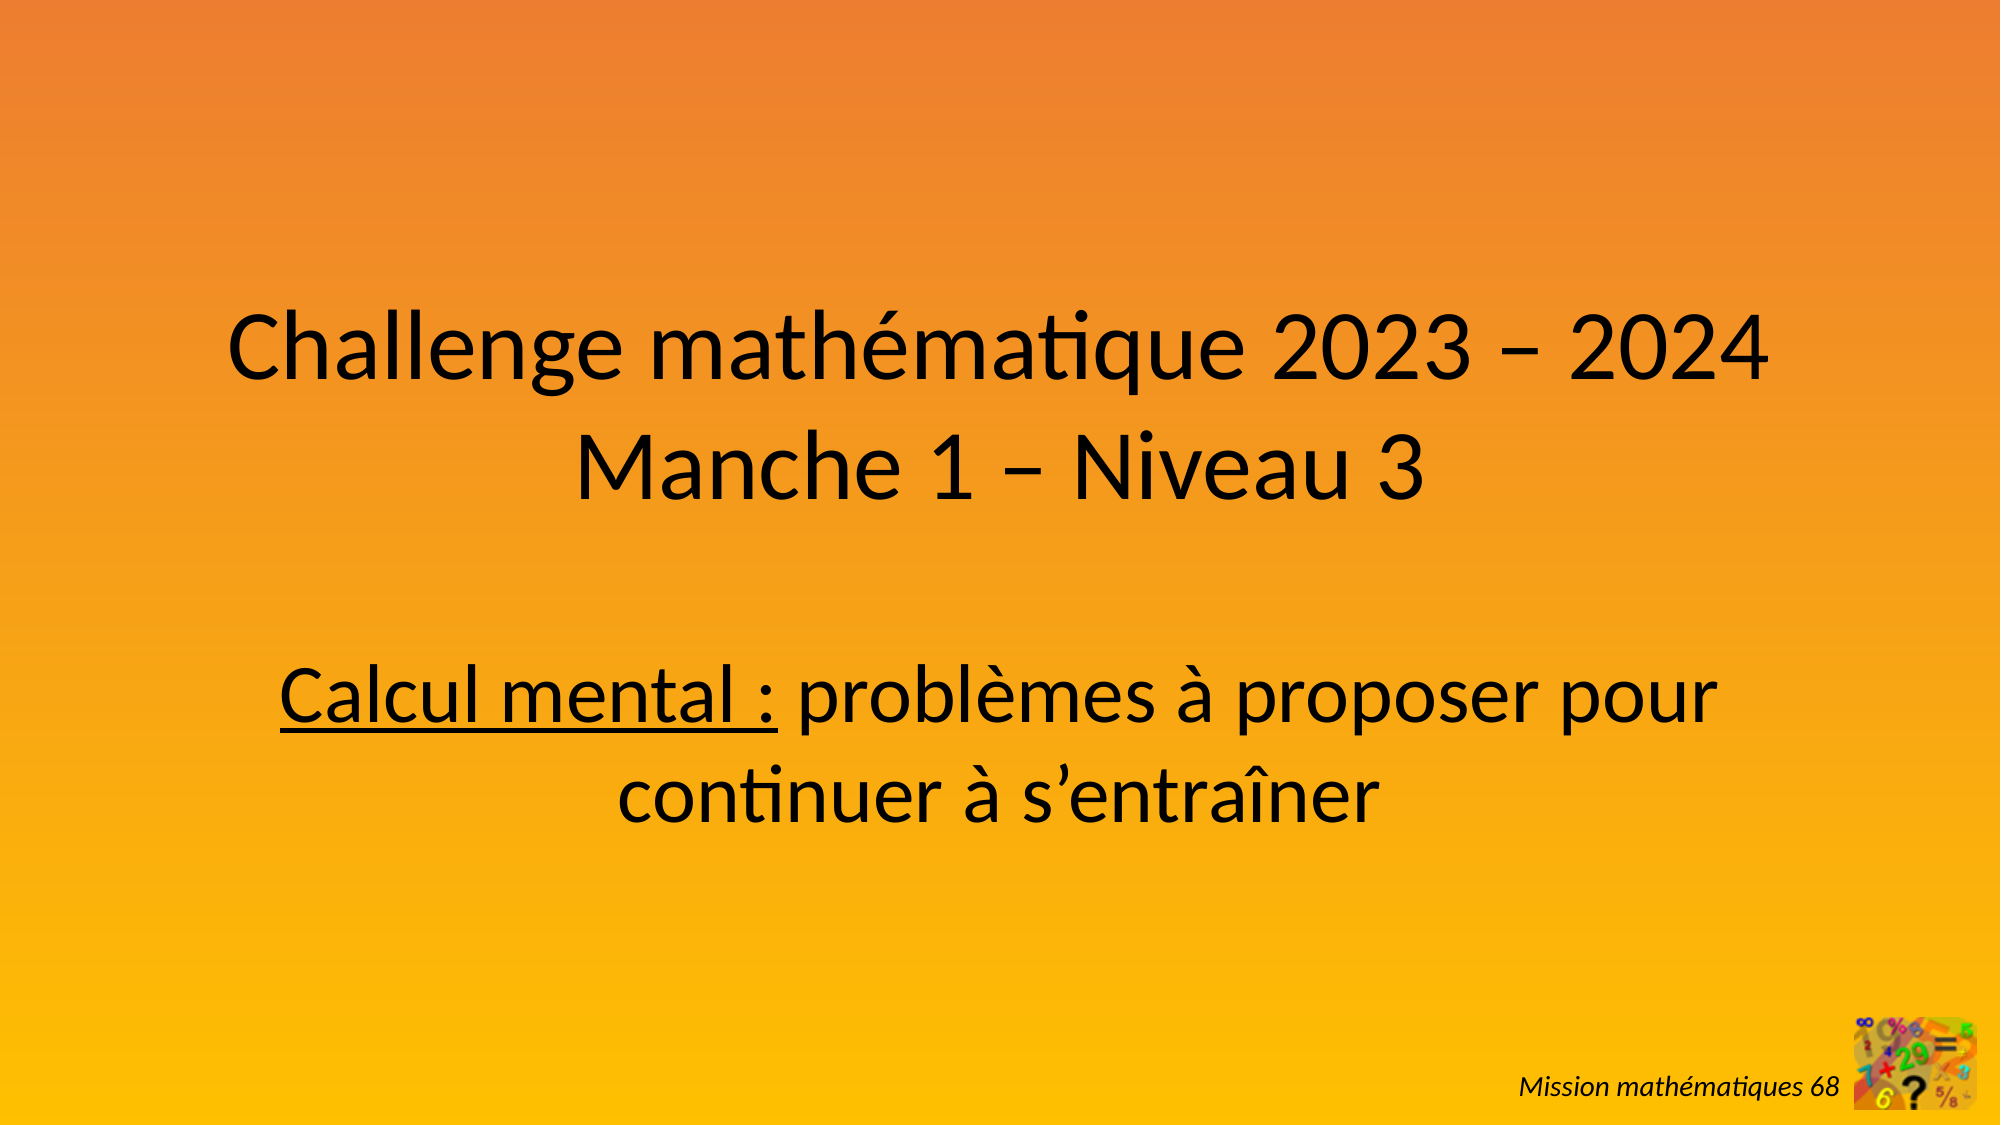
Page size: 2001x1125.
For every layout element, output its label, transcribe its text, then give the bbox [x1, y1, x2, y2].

text_box Challenge mathématique 2023 – 2024 Manche 1 – Niveau 3 Calcul mental : problèmes à proposer pour continuer à s’entraîner [174, 272, 1826, 847]
text_box Mission mathématiques 68 [1501, 1059, 1854, 1110]
picture [1854, 1017, 1977, 1110]
